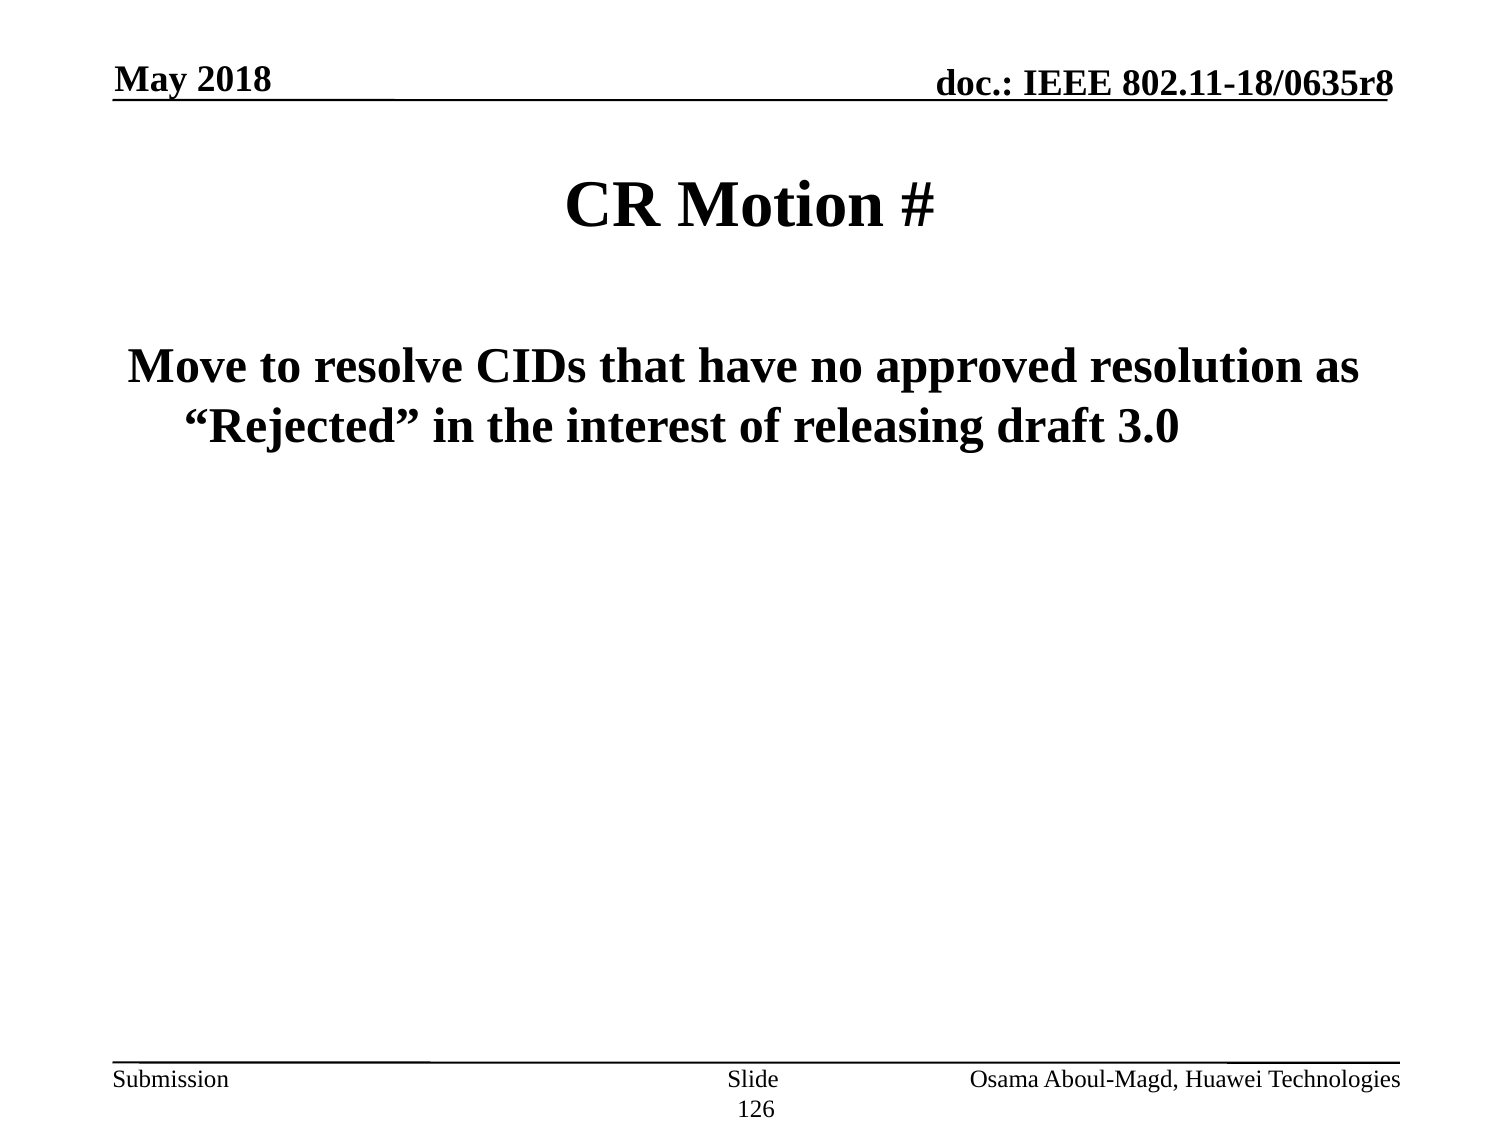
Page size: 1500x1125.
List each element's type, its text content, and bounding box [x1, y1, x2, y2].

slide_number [114, 54, 423, 100]
footer Osama Aboul-Magd, Huawei Technologies [878, 1061, 1402, 1093]
list Move to resolve CIDs that have no approved resolution as “Rejected” in the interest of releasing draft 3.0 [112, 324, 1388, 1000]
slide_number Slide 126 [712, 1061, 800, 1123]
title CR Motion # [112, 112, 1388, 288]
